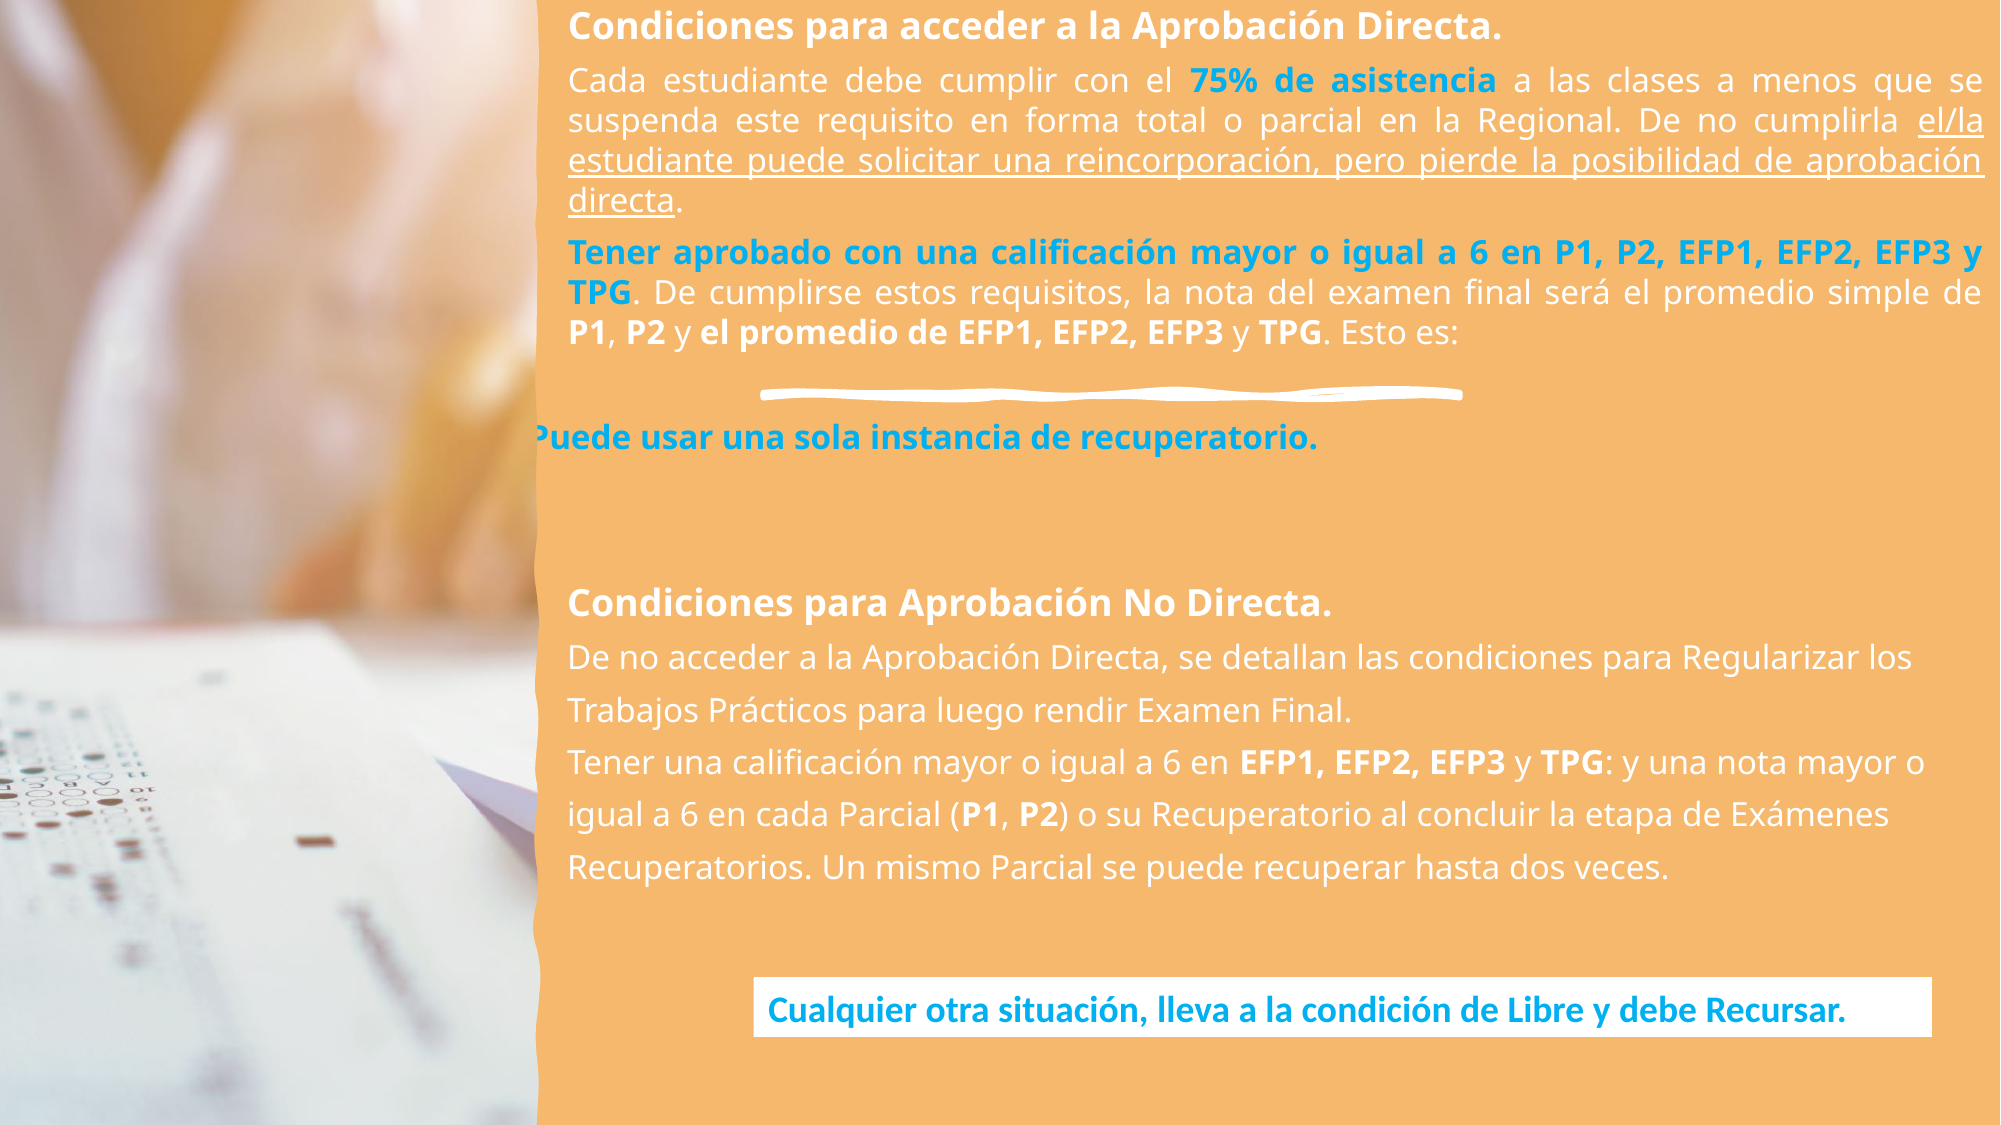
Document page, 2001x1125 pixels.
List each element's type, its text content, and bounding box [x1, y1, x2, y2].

text_box [541, 0, 2000, 1125]
text_box [762, 388, 1461, 401]
picture [0, 0, 541, 1125]
text_box Condiciones para Aprobación No Directa. De no acceder a la Aprobación Directa, se detallan las condiciones para Regularizar los Trabajos Prácticos para luego rendir Examen Final. Tener una calificación mayor o igual a 6 en EFP1, EFP2, EFP3 y TPG: y una nota mayor o igual a 6 en cada Parcial (P1, P2) o su Recuperatorio al concluir la etapa de Exámenes Recuperatorios. Un mismo Parcial se puede recuperar hasta dos veces. [552, 571, 1996, 894]
text_box Cualquier otra situación, lleva a la condición de Libre y debe Recursar. [753, 977, 1932, 1037]
